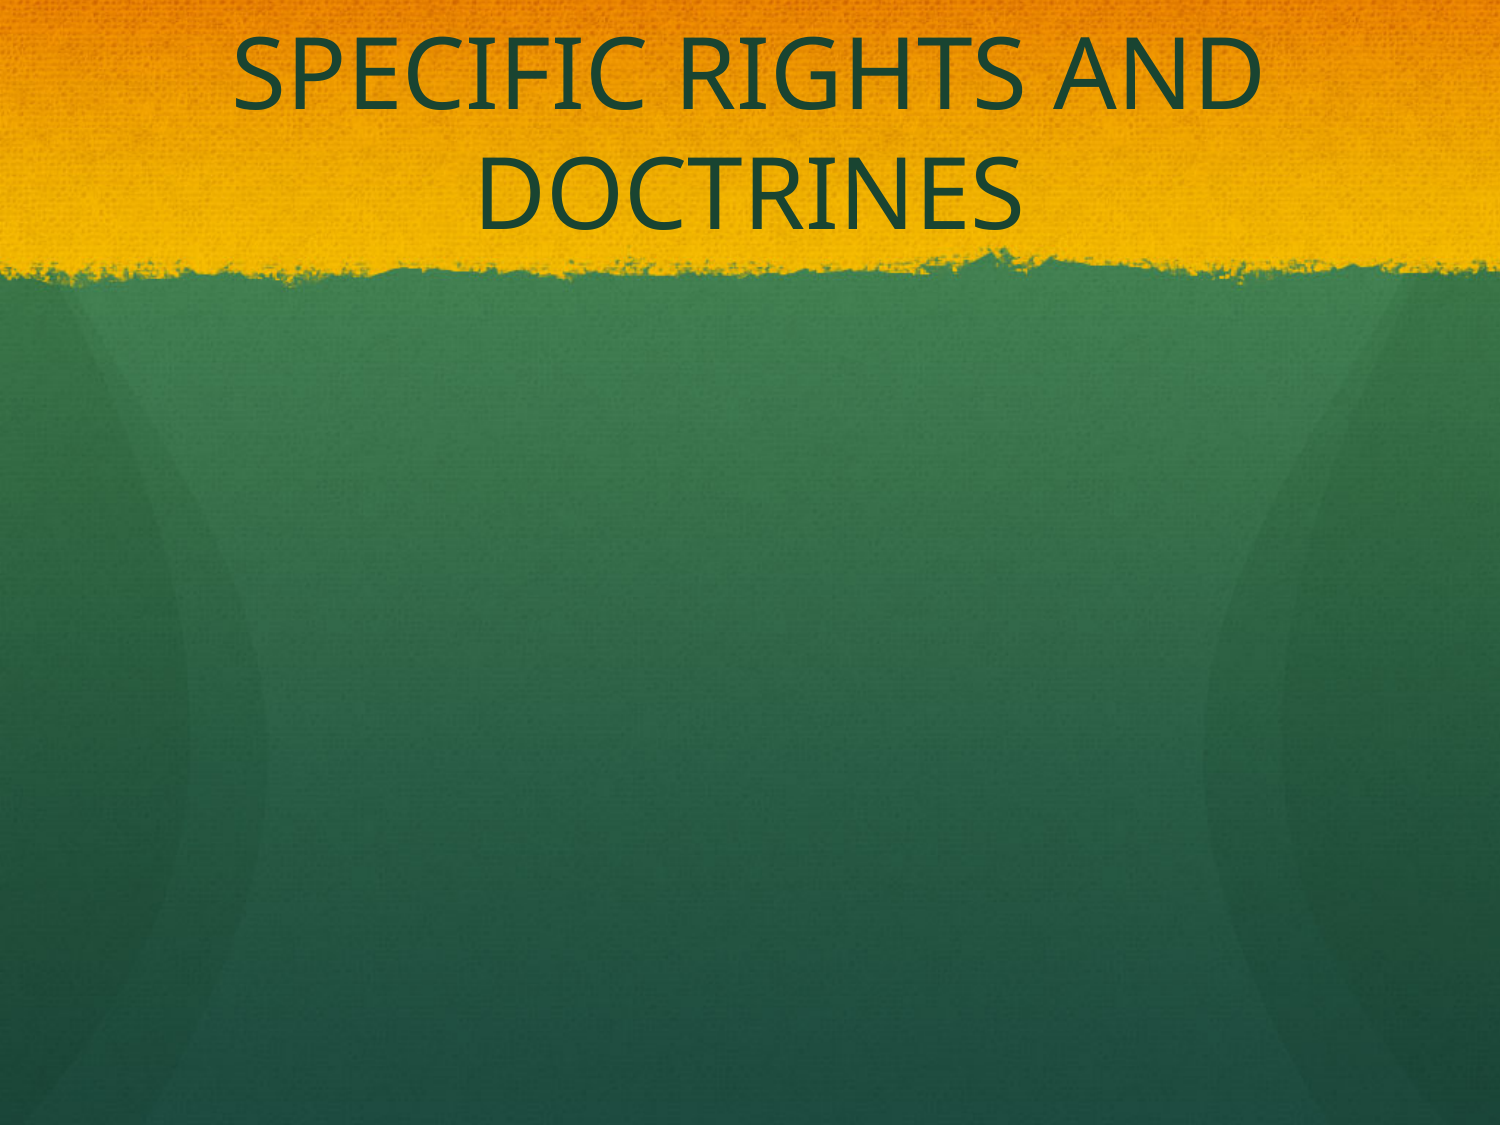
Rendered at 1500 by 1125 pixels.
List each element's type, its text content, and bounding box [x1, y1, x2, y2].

picture [0, 0, 1500, 1125]
title SPECIFIC RIGHTS AND DOCTRINES [125, 13, 1375, 246]
